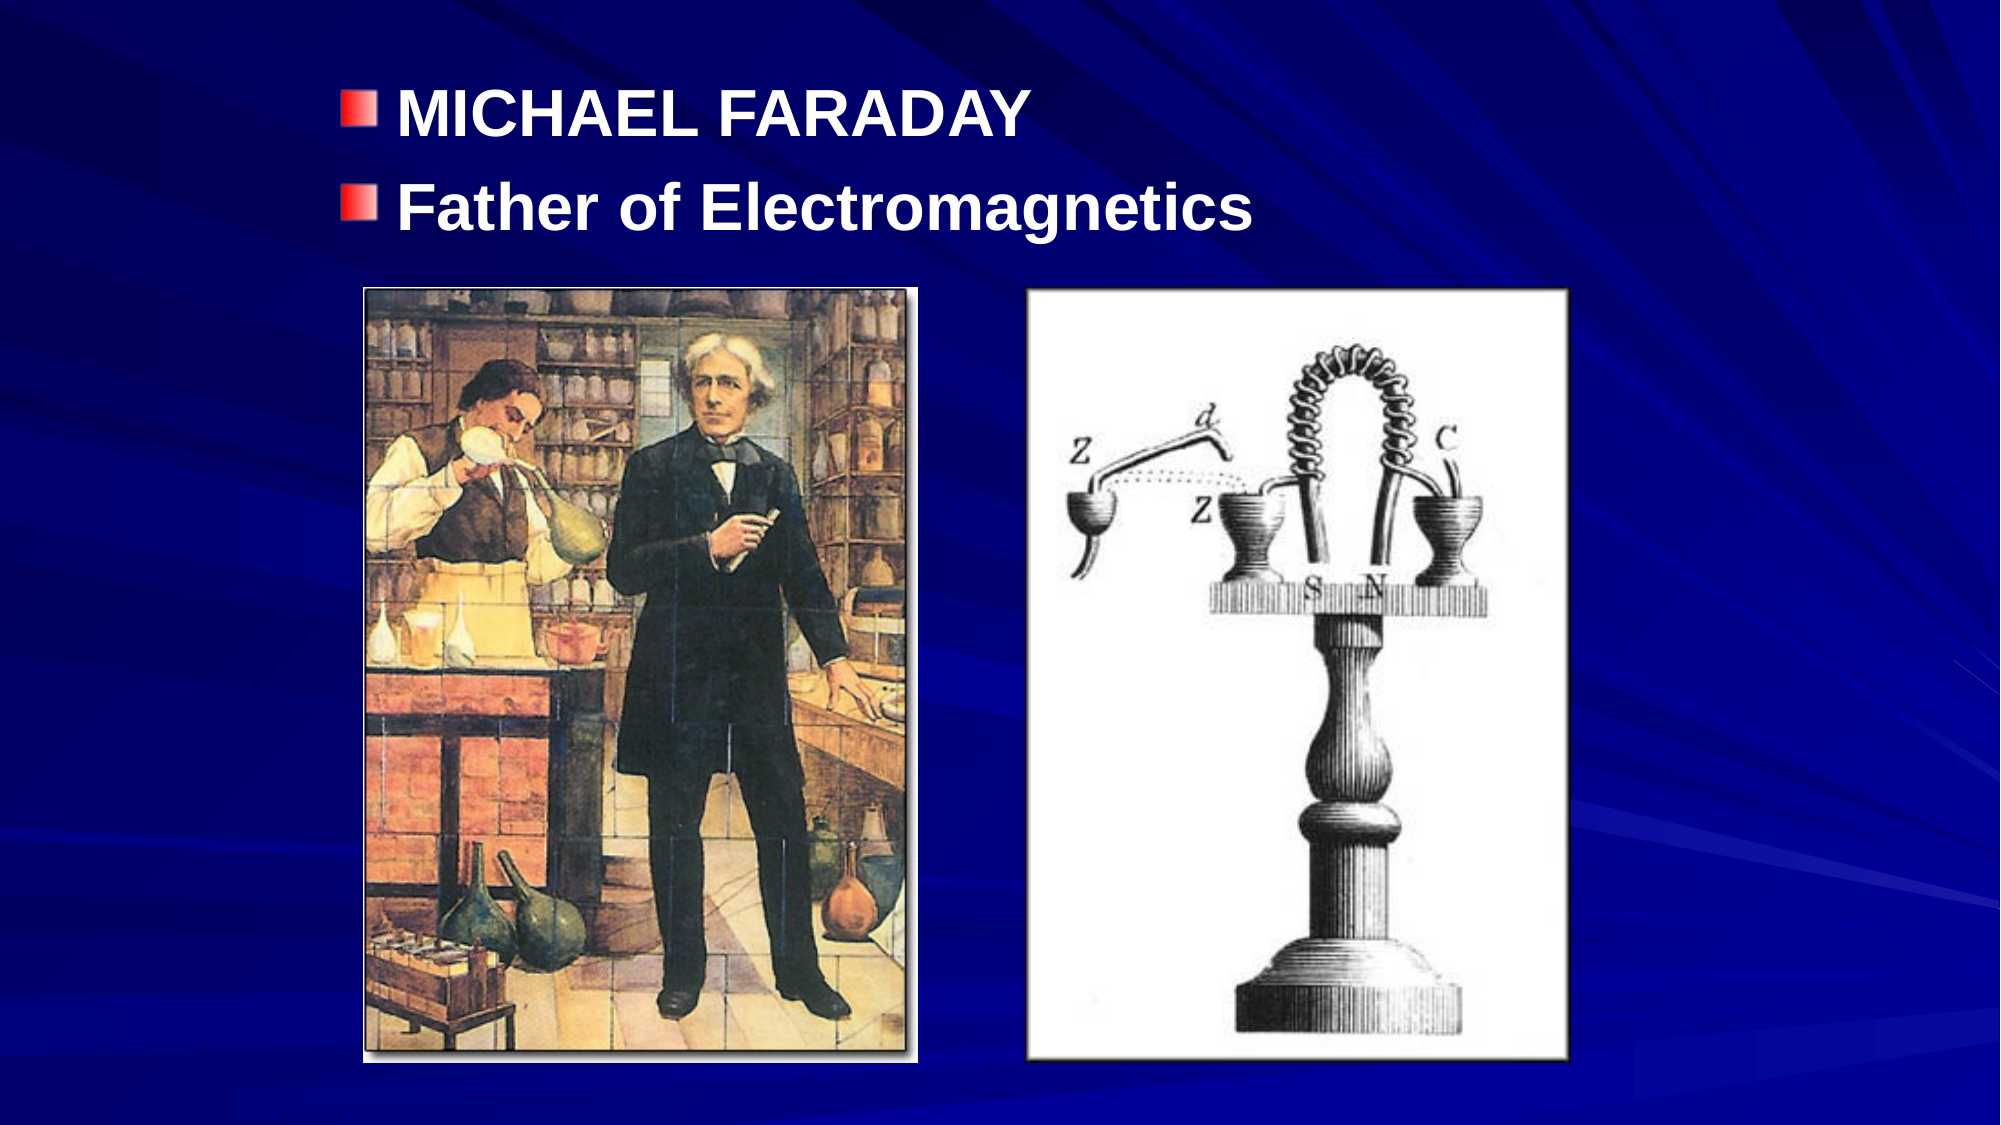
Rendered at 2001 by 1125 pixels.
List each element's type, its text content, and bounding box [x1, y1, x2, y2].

picture [363, 287, 918, 1063]
picture [1024, 287, 1571, 1063]
picture [339, 88, 382, 131]
picture [339, 182, 382, 225]
list MICHAEL FARADAY Father of Electromagnetics [324, 62, 1675, 806]
